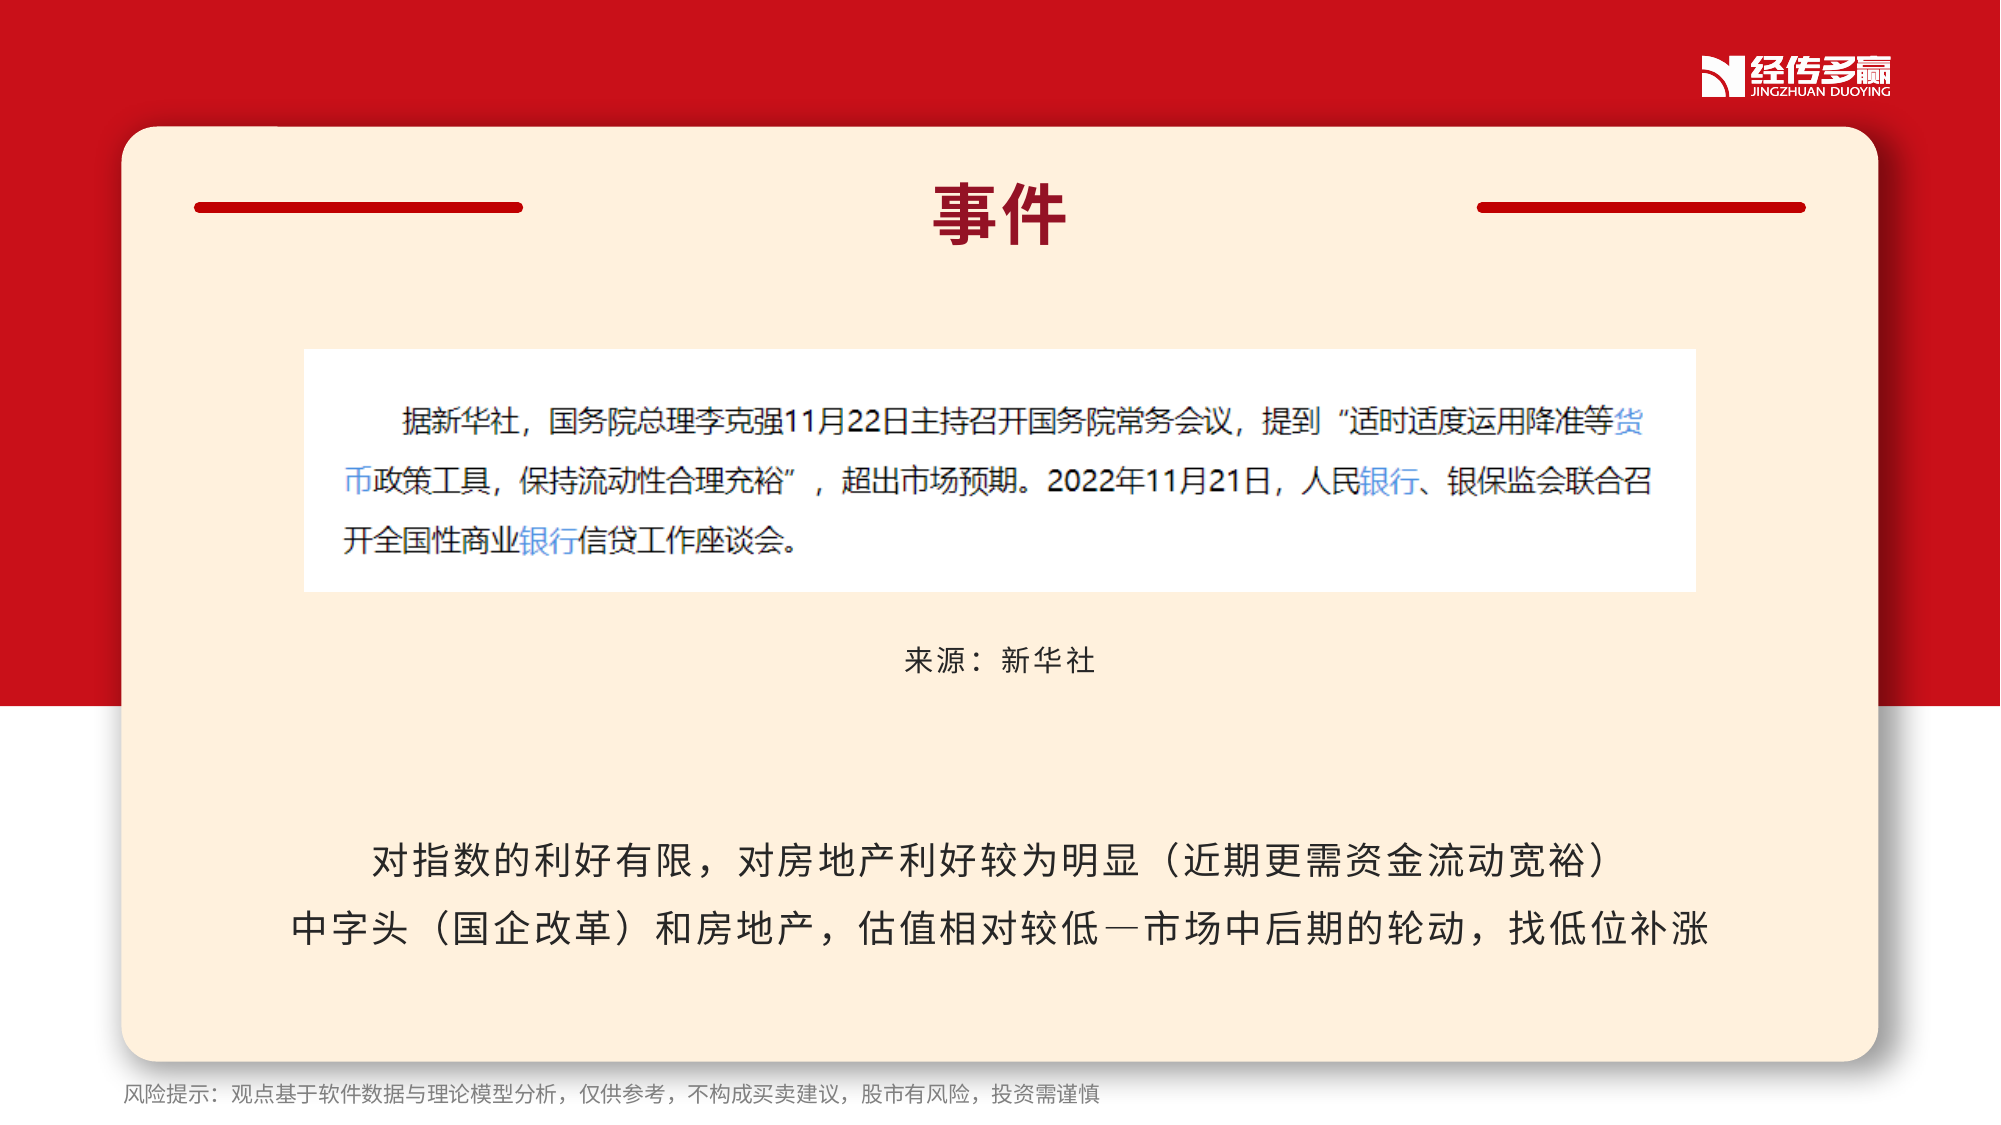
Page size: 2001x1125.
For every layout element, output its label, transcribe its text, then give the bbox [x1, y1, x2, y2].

text_box 来源：新华社 [835, 624, 1164, 685]
list 事件 [540, 150, 1460, 259]
picture [303, 349, 1696, 592]
list 对指数的利好有限，对房地产利好较为明显（近期更需资金流动宽裕） 中字头（国企改革）和房地产，估值相对较低—市场中后期的轮动，找低位补涨 [184, 815, 1816, 1017]
picture [1700, 54, 1892, 98]
